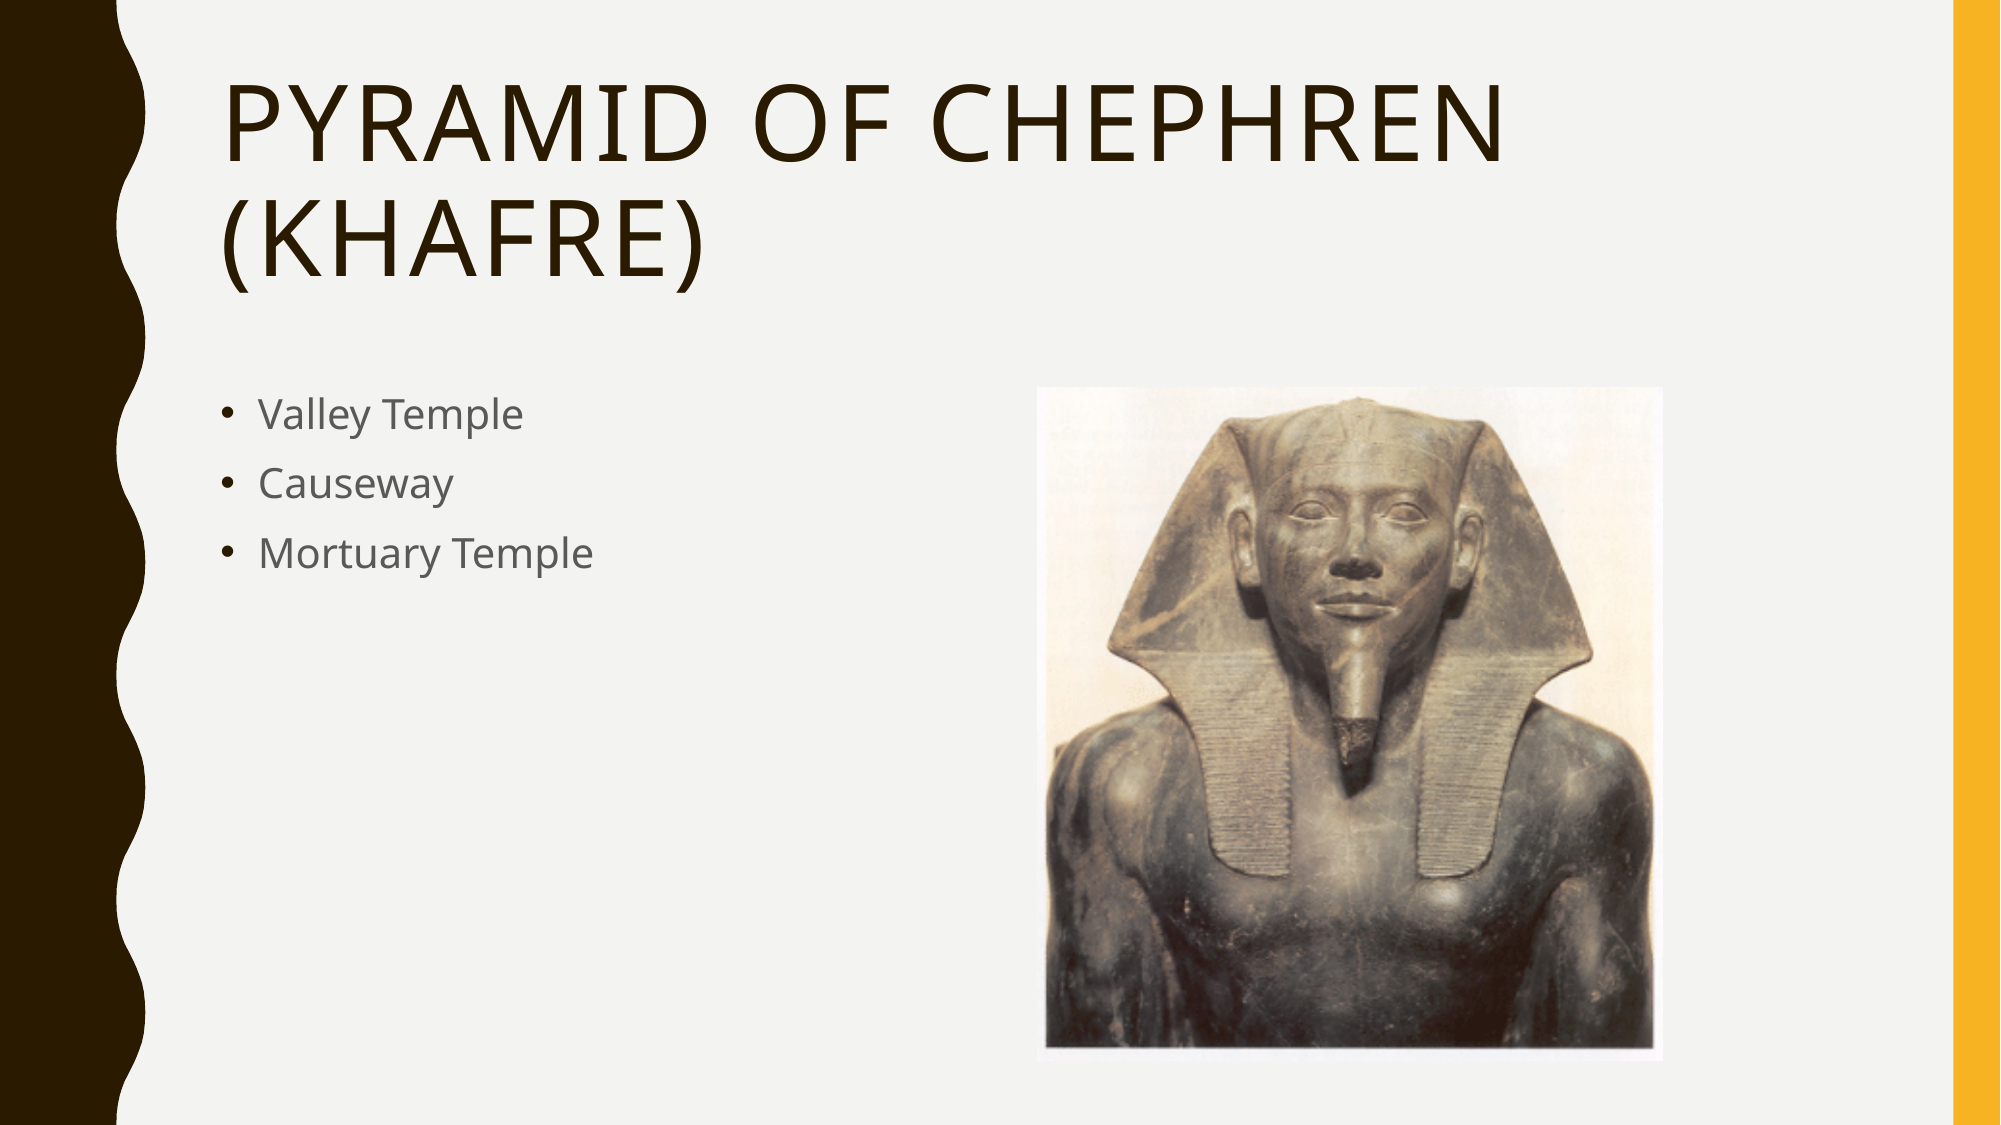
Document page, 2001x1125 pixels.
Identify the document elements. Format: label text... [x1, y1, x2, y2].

list Valley Temple Causeway Mortuary Temple [205, 375, 1875, 965]
picture [1037, 387, 1663, 1061]
title Pyramid of Chephren (Khafre) [205, 62, 1875, 308]
